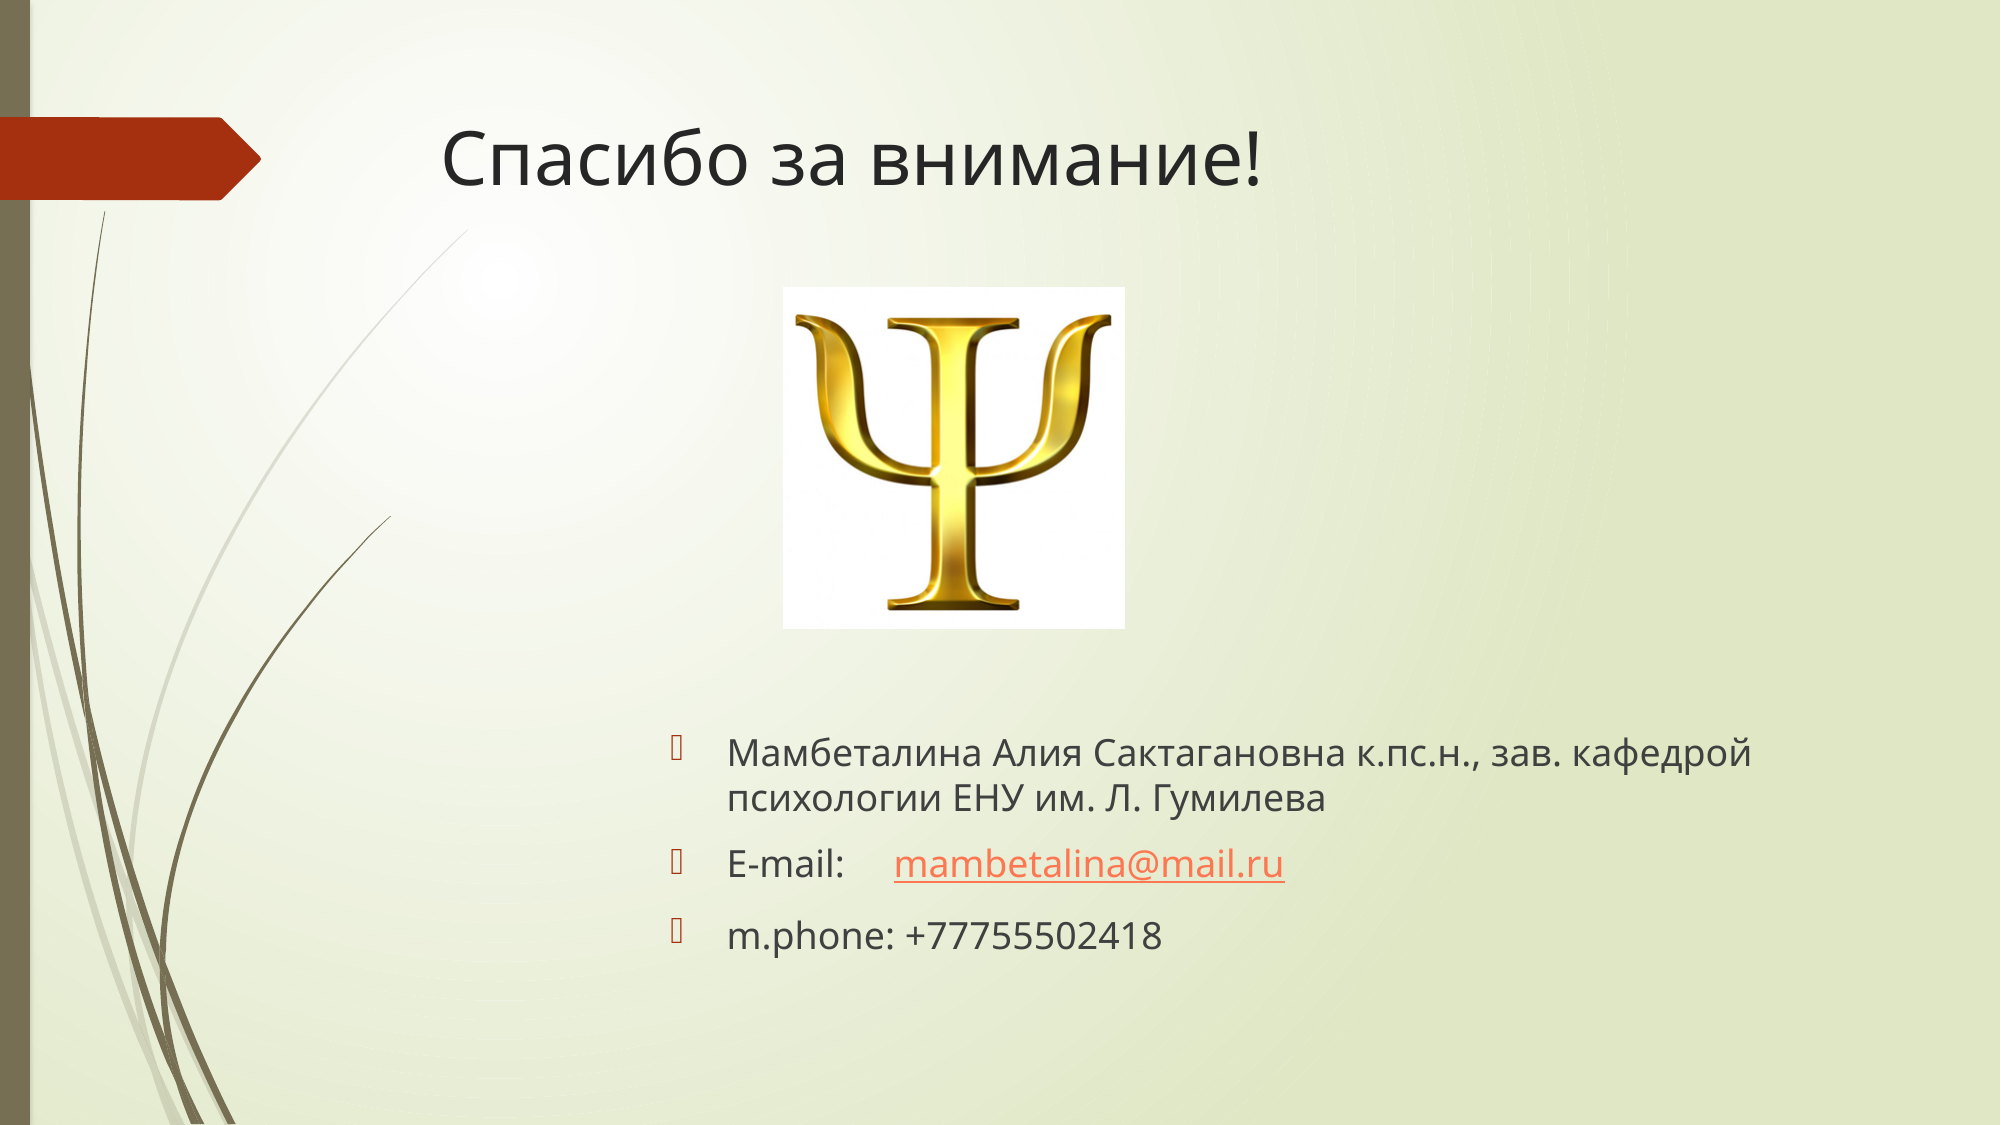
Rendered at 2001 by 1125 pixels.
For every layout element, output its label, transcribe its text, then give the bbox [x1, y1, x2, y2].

picture [783, 287, 1125, 630]
title Спасибо за внимание! [425, 102, 1888, 313]
list Мамбеталина Алия Сактагановна к.пс.н., зав. кафедрой психологии ЕНУ им. Л. Гумилева E-mail: mambetalina@mail.ru m.phone: +77755502418 [655, 721, 1888, 970]
